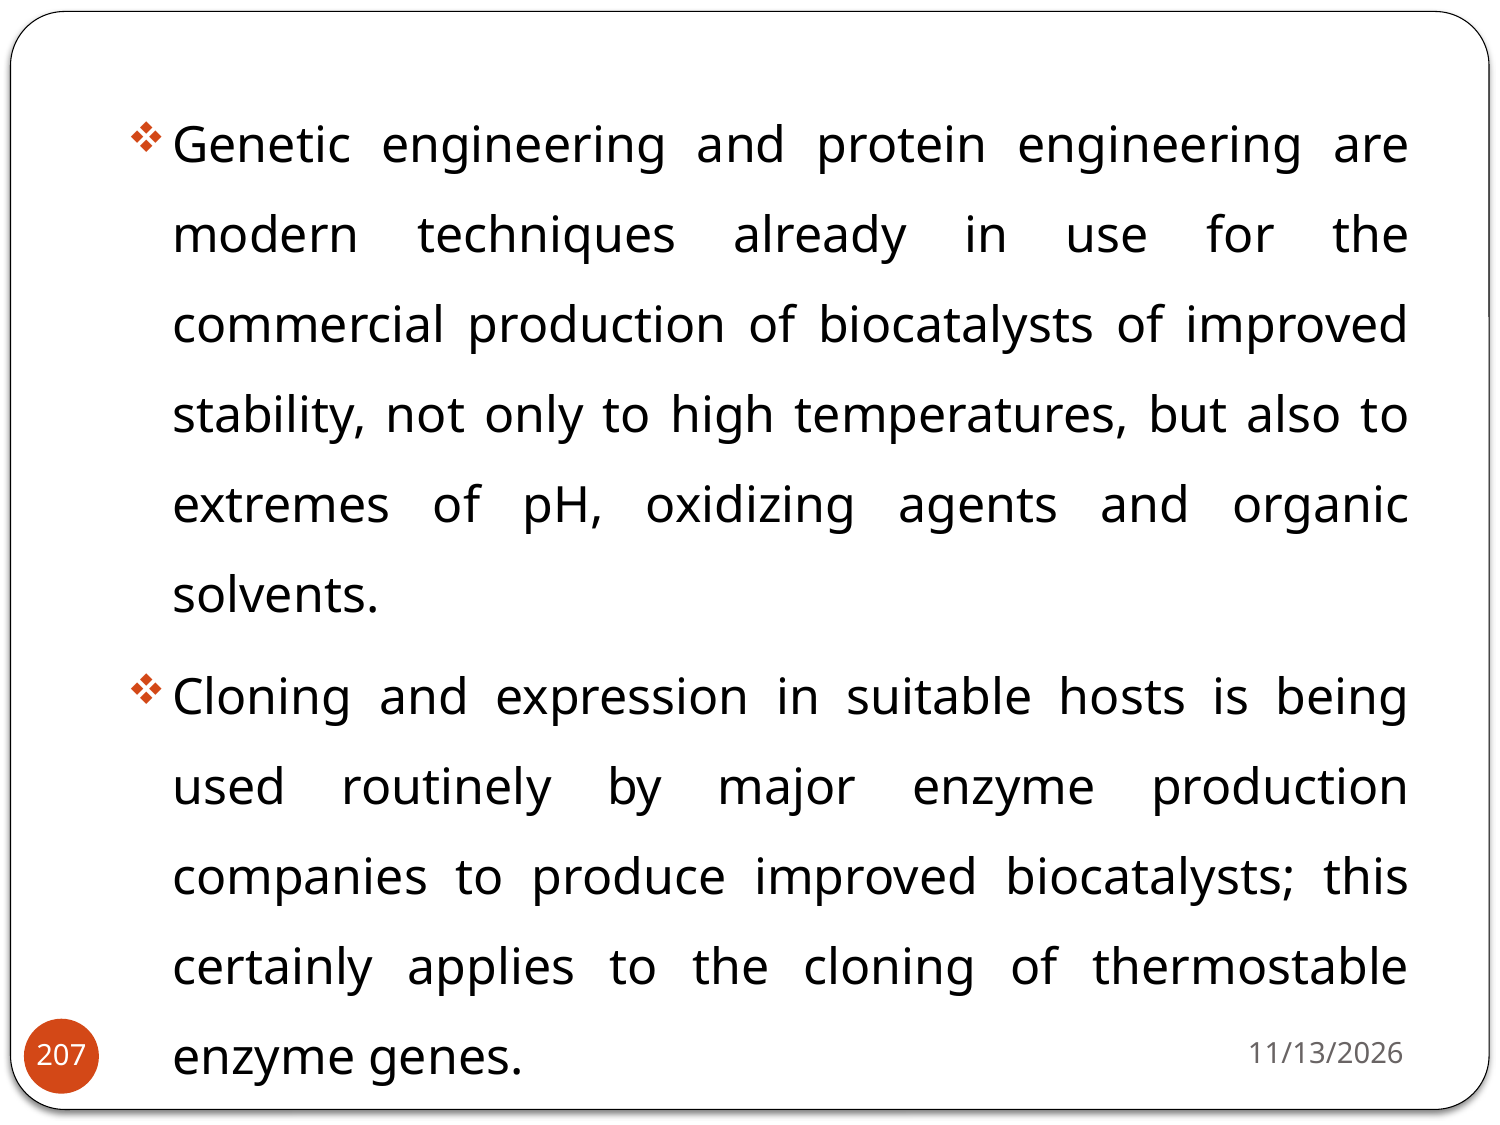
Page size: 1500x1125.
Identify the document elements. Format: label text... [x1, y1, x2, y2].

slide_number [1012, 1025, 1419, 1094]
slide_number 207 [23, 1018, 99, 1094]
list Genetic engineering and protein engineering are modern techniques already in use for the commercial production of biocatalysts of improved stability, not only to high temperatures, but also to extremes of pH, oxidizing agents and organic solvents. Cloning and expression in suitable hosts is being used routinely by major enzyme production companies to produce improved biocatalysts; this certainly applies to the cloning of thermostable enzyme genes. Protein engineering is also being used to obtain improved biocatalysts, the case of alkaline protease being a paradigm. [112, 75, 1425, 1025]
